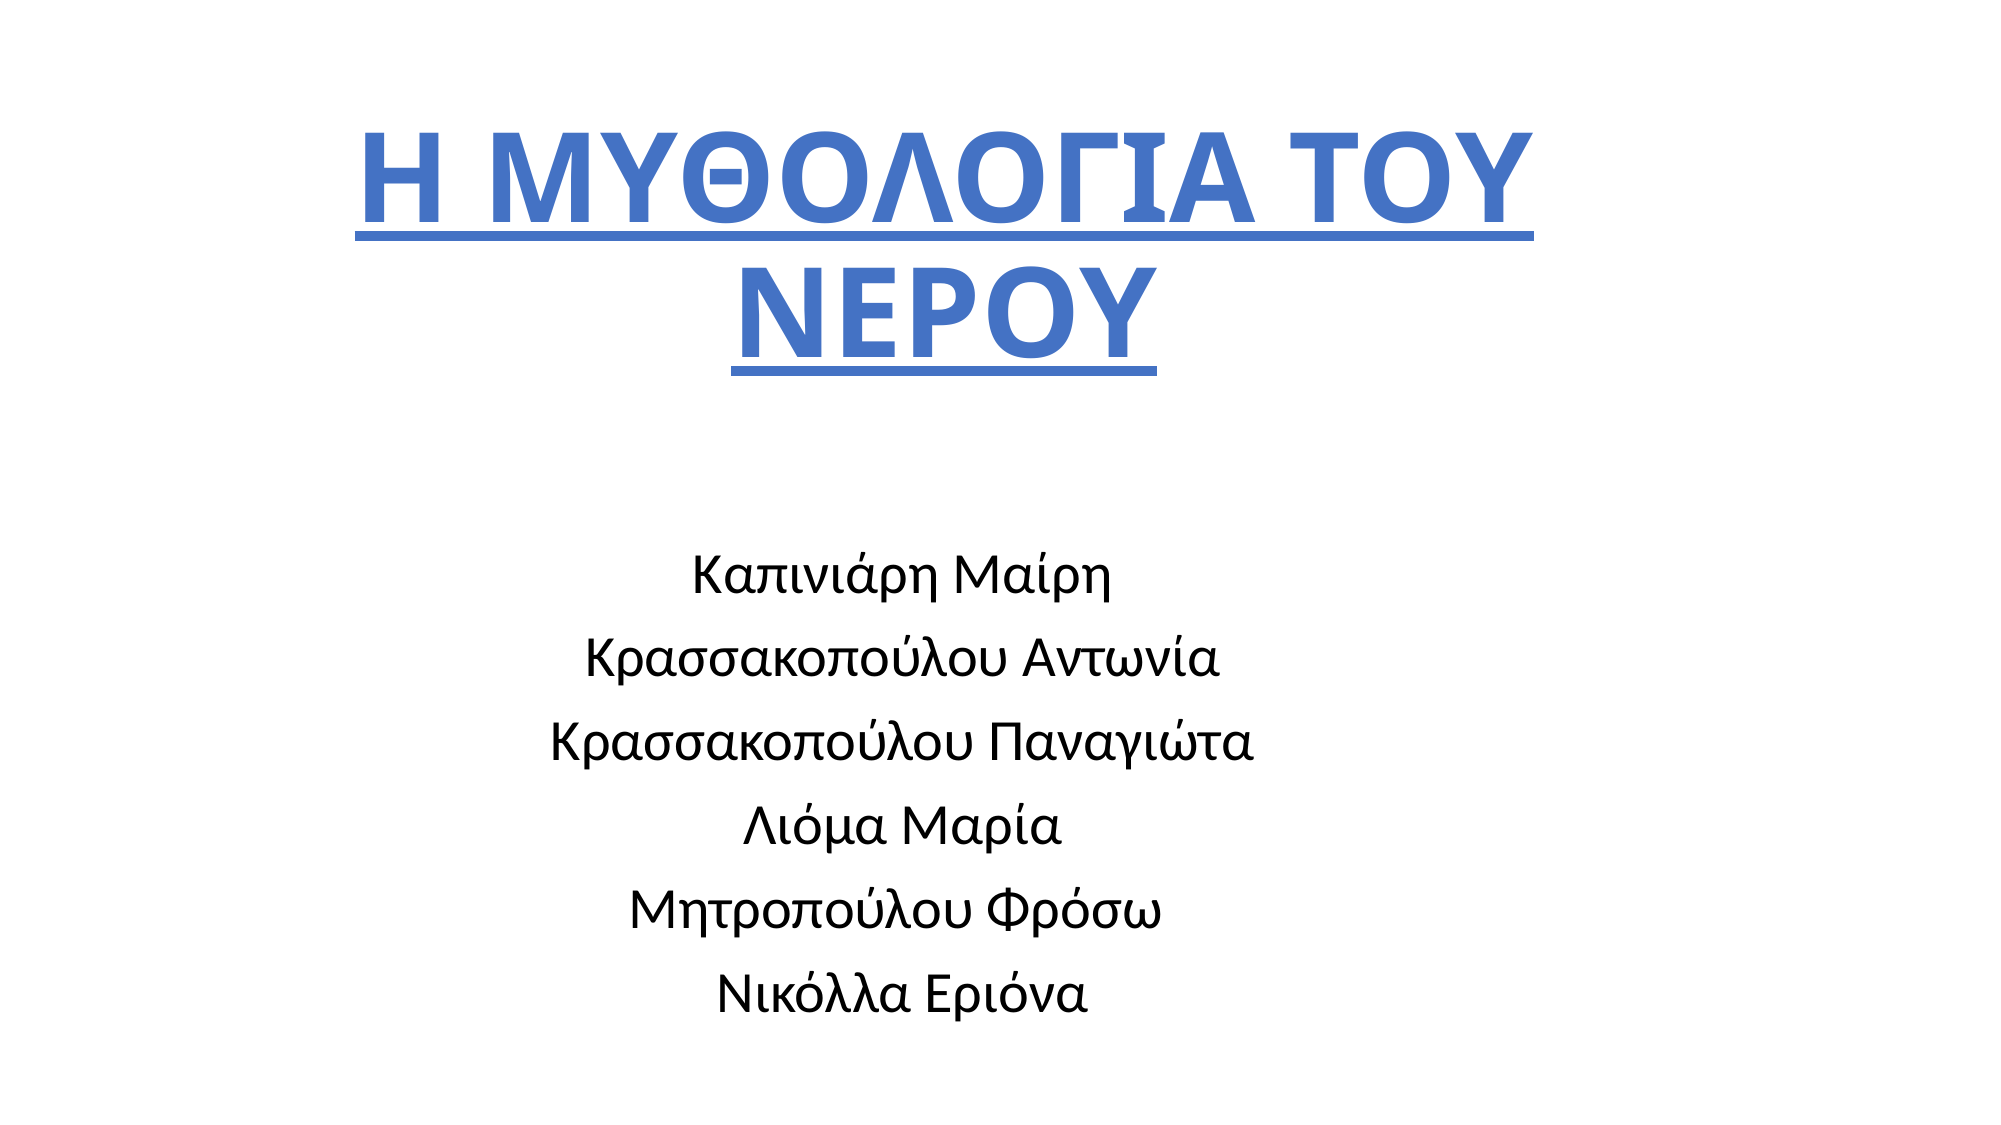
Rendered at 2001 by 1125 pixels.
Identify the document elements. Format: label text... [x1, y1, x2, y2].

title Η ΜΥΘΟΛΟΓΙΑ ΤΟΥ ΝΕΡΟΥ [194, 0, 1695, 392]
subtitle Καπινιάρη Μαίρη Κρασσακοπούλου Αντωνία Κρασσακοπούλου Παναγιώτα Λιόμα Μαρία Μητροπούλου Φρόσω Νικόλλα Εριόνα [244, 535, 1562, 1093]
